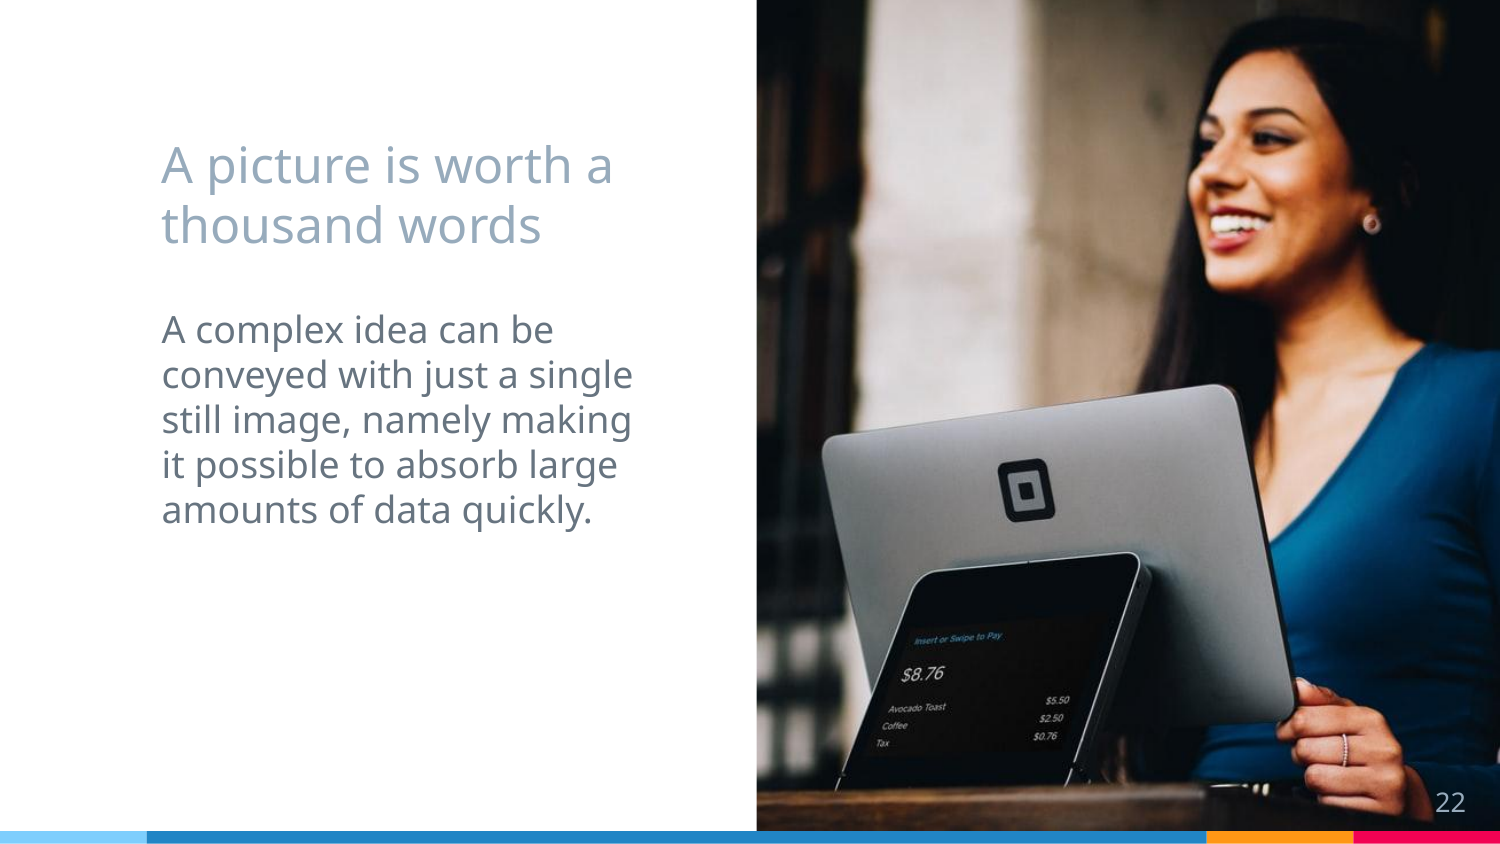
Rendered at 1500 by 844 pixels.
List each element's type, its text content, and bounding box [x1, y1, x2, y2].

title A picture is worth a thousand words [146, 160, 655, 269]
list A complex idea can be conveyed with just a single still image, namely making it possible to absorb large amounts of data quickly. [146, 290, 655, 560]
picture [756, 0, 1500, 831]
